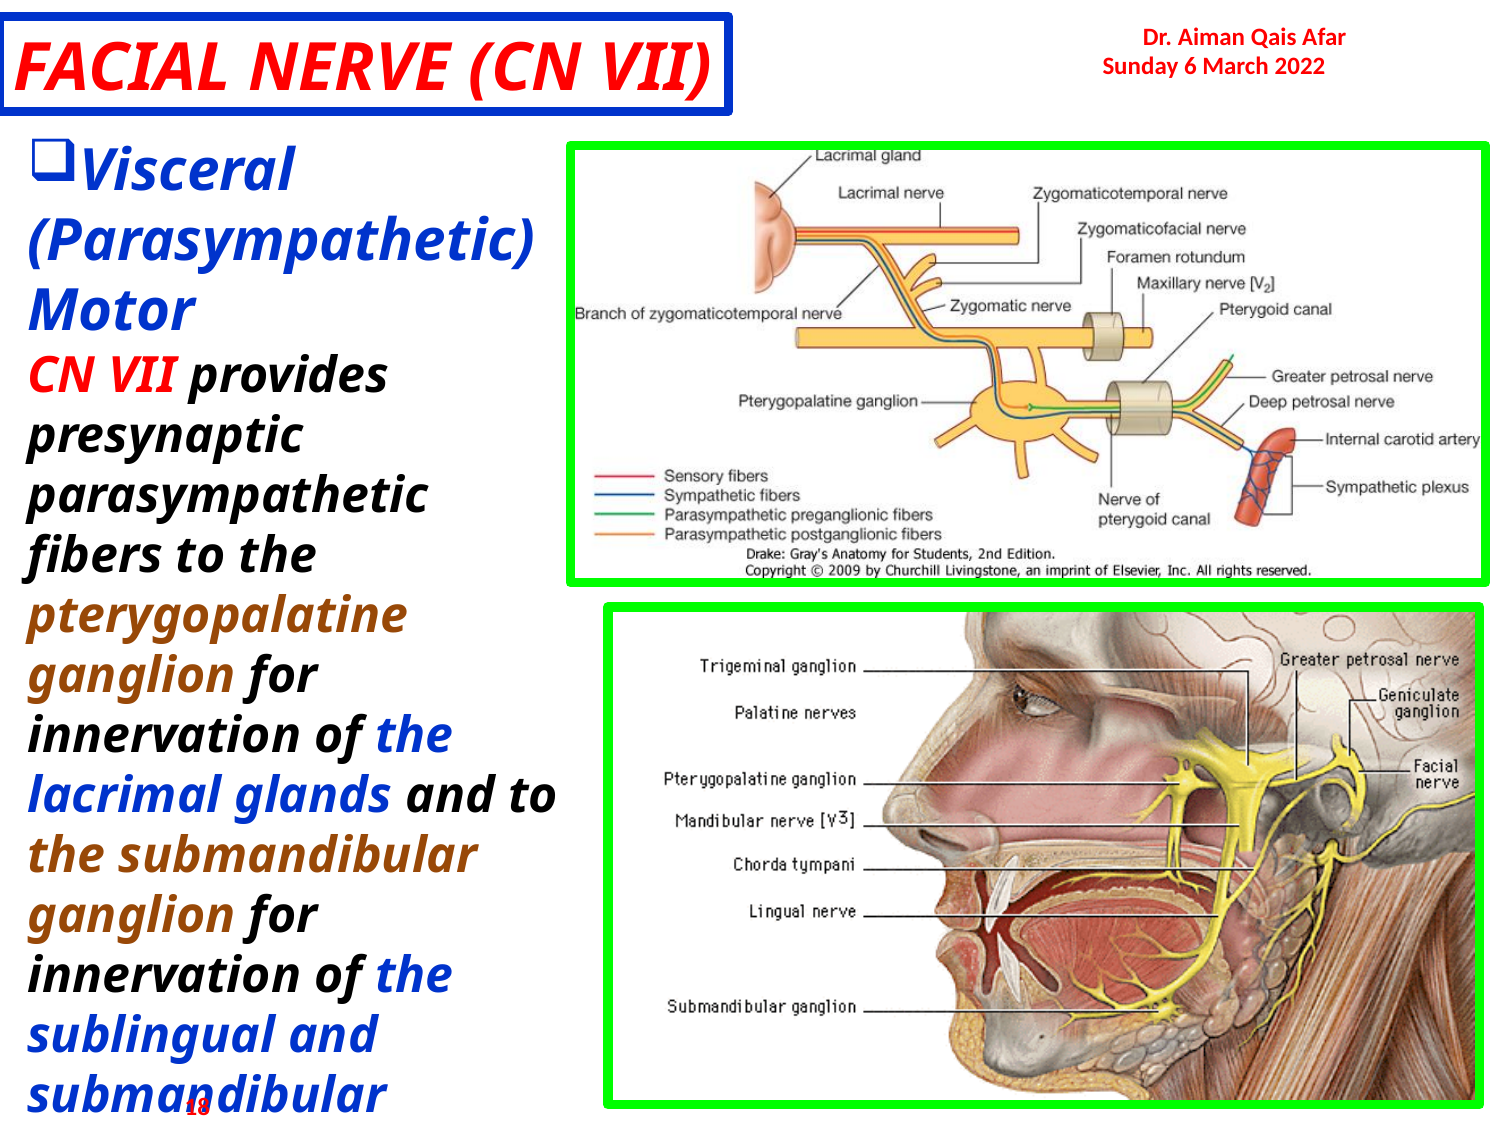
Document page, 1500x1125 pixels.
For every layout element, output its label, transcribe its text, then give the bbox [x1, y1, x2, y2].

text_box Visceral (Parasympathetic) Motor CN VII provides presynaptic parasympathetic fibers to the pterygopalatine ganglion for innervation of the lacrimal glands and to the submandibular ganglion for innervation of the sublingual and submandibular salivary glands. [12, 125, 588, 1125]
picture [574, 149, 1482, 579]
footer Dr. Aiman Qais Afar [1007, 5, 1483, 66]
slide_number 18 [0, 1074, 225, 1125]
picture [612, 611, 1476, 1101]
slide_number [1087, 66, 1438, 95]
text_box FACIAL NERVE (CN VII) [0, 16, 729, 112]
